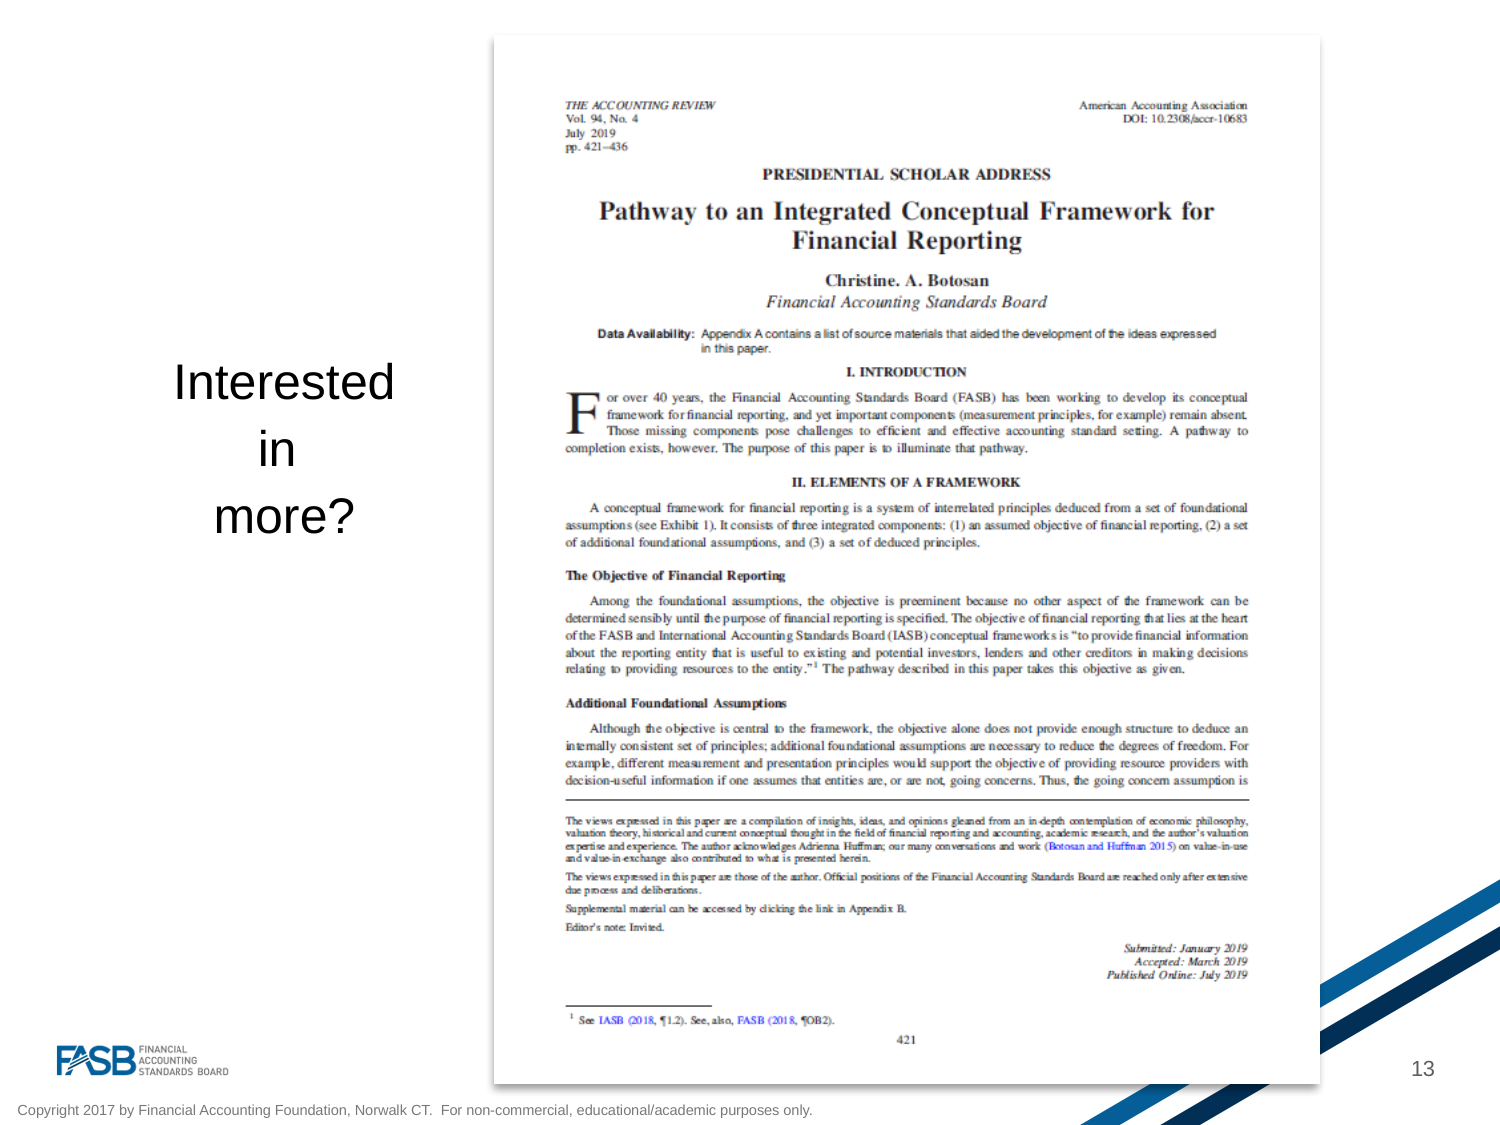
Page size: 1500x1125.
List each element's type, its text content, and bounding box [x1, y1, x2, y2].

picture [56, 1038, 232, 1080]
list Interested in more? [138, 334, 430, 563]
slide_number 13 [1345, 1042, 1500, 1093]
picture [981, 865, 1500, 1125]
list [494, 35, 1320, 1084]
